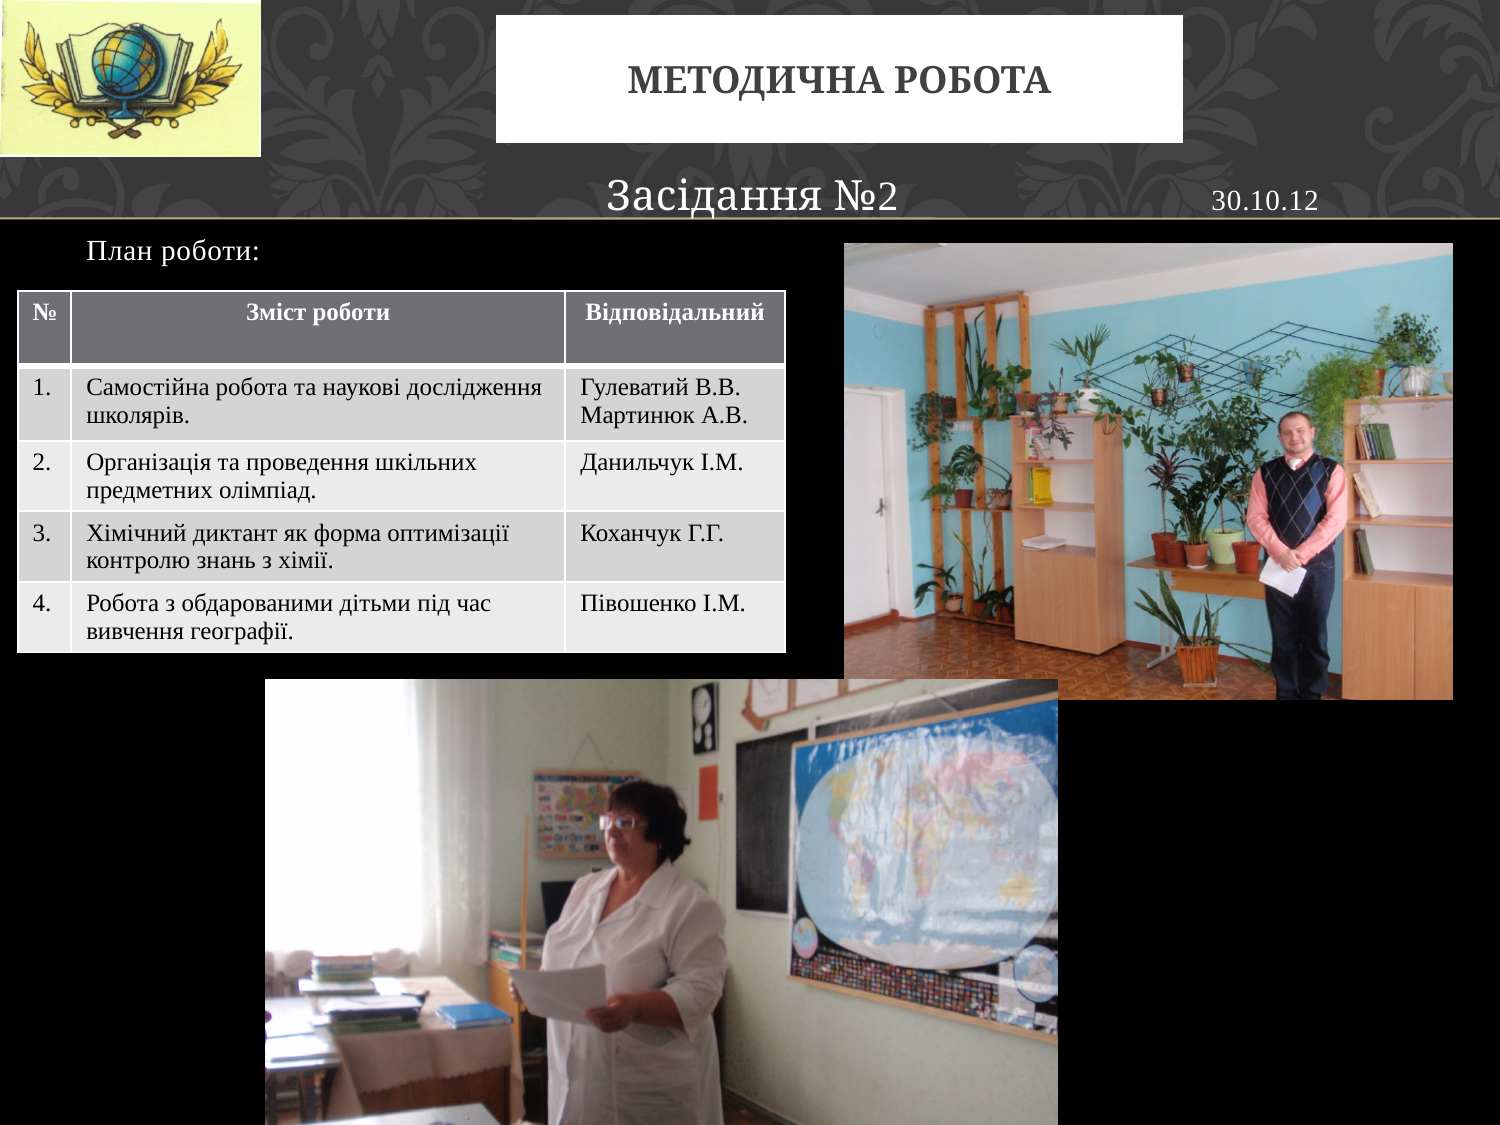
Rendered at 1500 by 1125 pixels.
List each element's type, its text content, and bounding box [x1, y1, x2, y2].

table_header Зміст роботи [72, 292, 564, 363]
picture [265, 243, 1453, 1125]
table_cell 4. [19, 583, 70, 652]
table_cell Робота з обдарованими дітьми під час вивчення географії. [72, 583, 564, 652]
picture [0, 0, 261, 158]
table_header Відповідальний [566, 292, 784, 363]
table_cell Організація та проведення шкільних предметних олімпіад. [72, 442, 564, 510]
table_header № [19, 292, 70, 363]
table_cell 3. [19, 512, 70, 581]
table_cell Коханчук Г.Г. [566, 512, 784, 581]
table_cell 2. [19, 442, 70, 510]
title Методична робота [496, 15, 1183, 143]
table_cell Самостійна робота та наукові дослідження школярів. [72, 369, 564, 440]
table_cell Данильчук І.М. [566, 442, 784, 510]
table_cell Гулеватий В.В. Мартинюк А.В. [566, 369, 784, 440]
table_cell 1. [19, 369, 70, 440]
table_cell Півошенко І.М. [566, 583, 784, 652]
table_cell Хімічний диктант як форма оптимізації контролю знань з хімії. [72, 512, 564, 581]
text_box Засідання №2 30.10.12 План роботи: [16, 160, 1499, 315]
